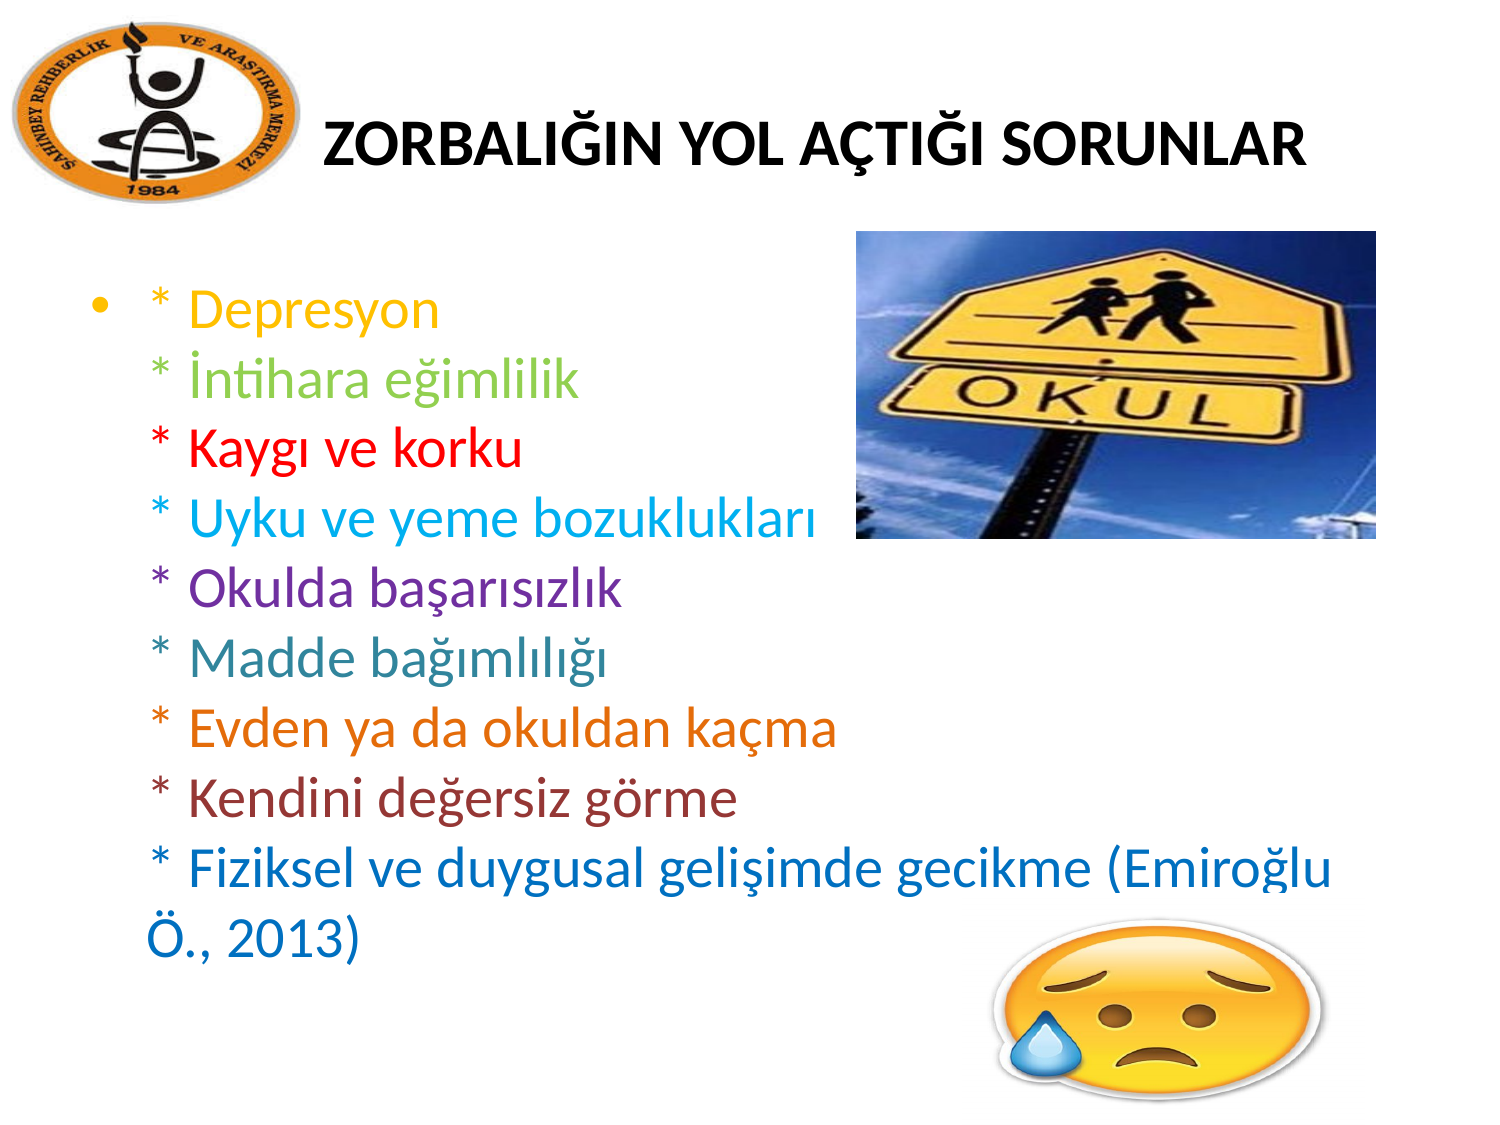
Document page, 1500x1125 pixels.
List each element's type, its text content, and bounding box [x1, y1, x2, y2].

picture [856, 231, 1377, 540]
picture [0, 0, 314, 227]
title ZORBALIĞIN YOL AÇTIĞI SORUNLAR [313, 45, 1425, 233]
picture [962, 892, 1365, 1125]
list * Depresyon * İntihara eğimlilik * Kaygı ve korku * Uyku ve yeme bozuklukları * Okulda başarısızlık * Madde bağımlılığı * Evden ya da okuldan kaçma * Kendini değersiz görme * Fiziksel ve duygusal gelişimde gecikme (Emiroğlu Ö., 2013) [75, 262, 1425, 1005]
